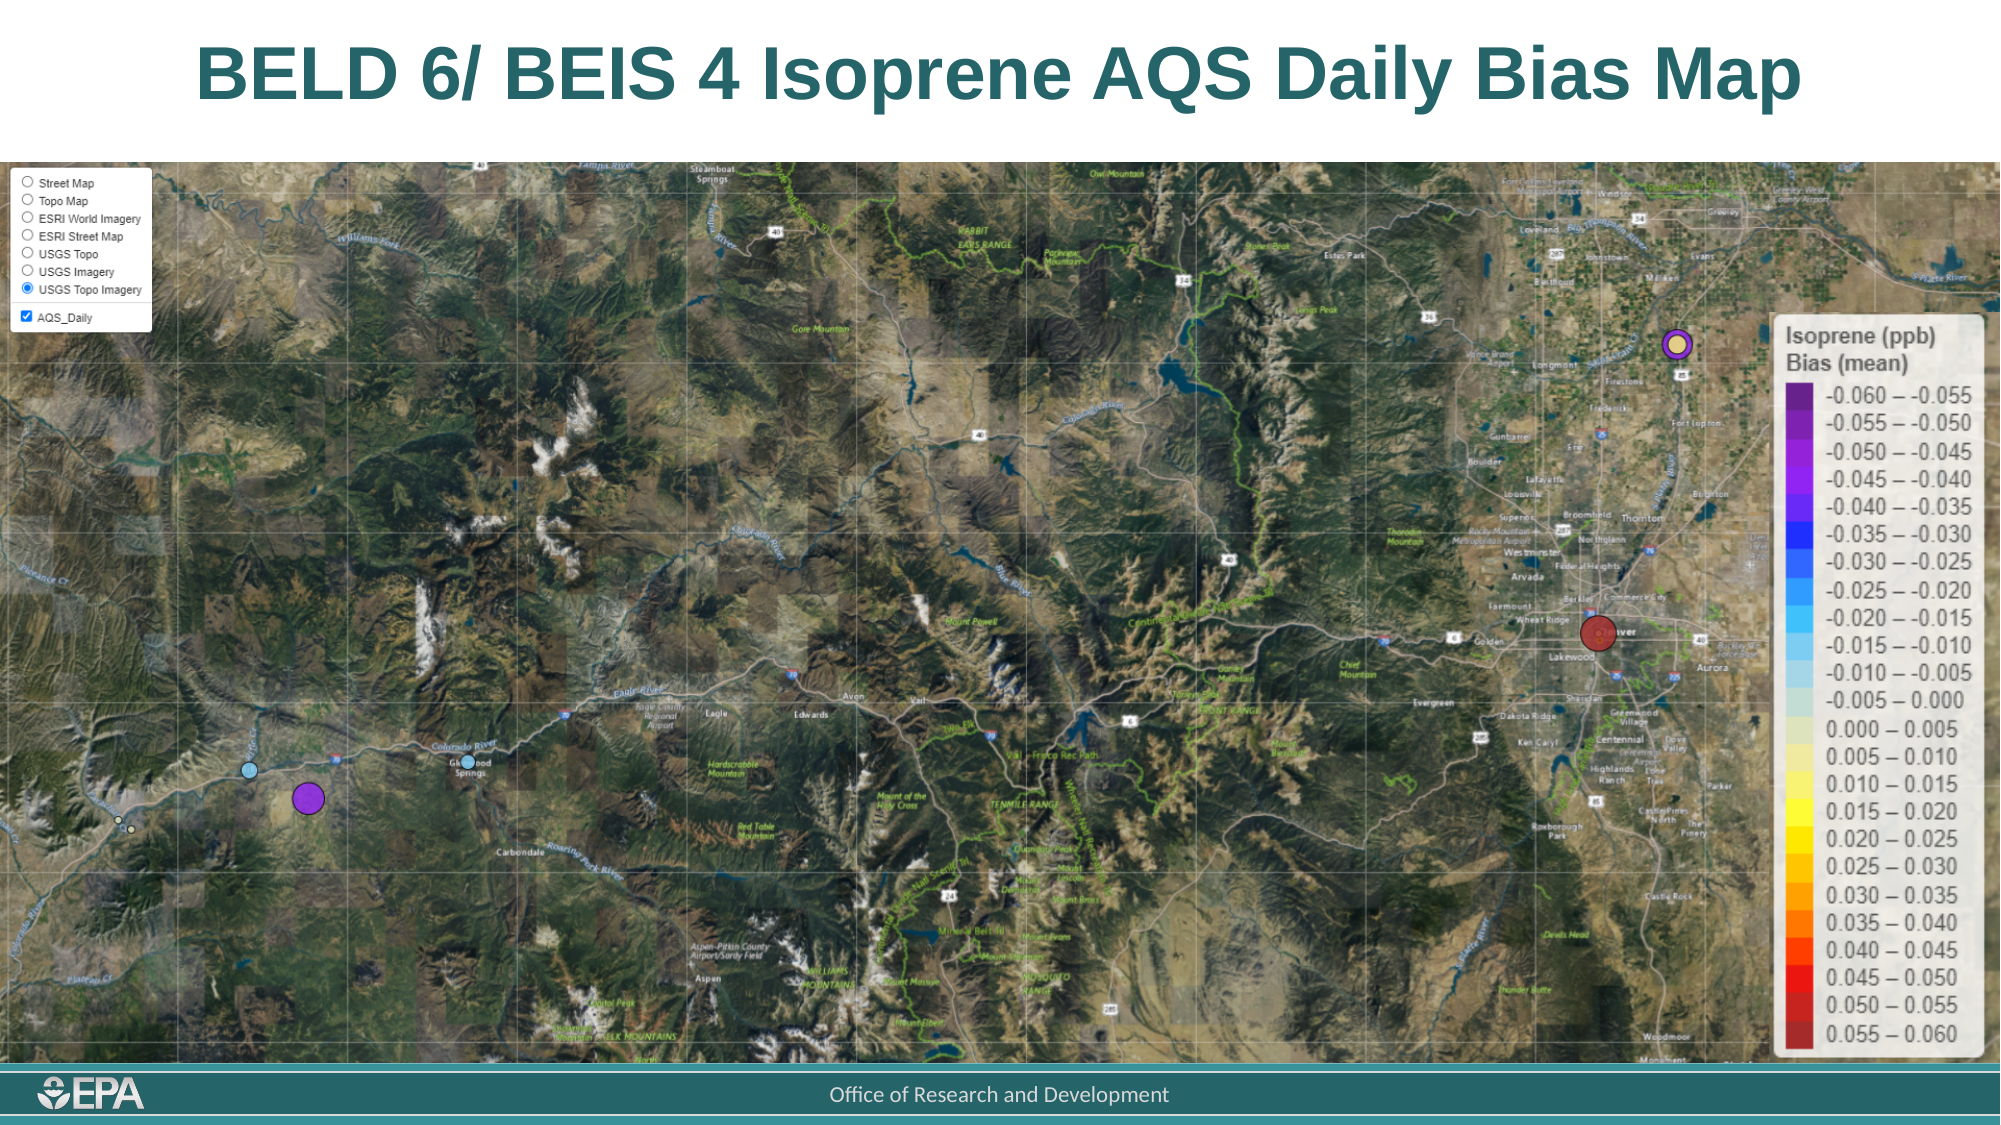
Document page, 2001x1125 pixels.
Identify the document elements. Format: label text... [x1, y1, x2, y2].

picture [34, 1070, 148, 1116]
text_box BELD 6/ BEIS 4 Isoprene AQS Daily Bias Map [137, 27, 1863, 157]
picture [0, 162, 2000, 1063]
